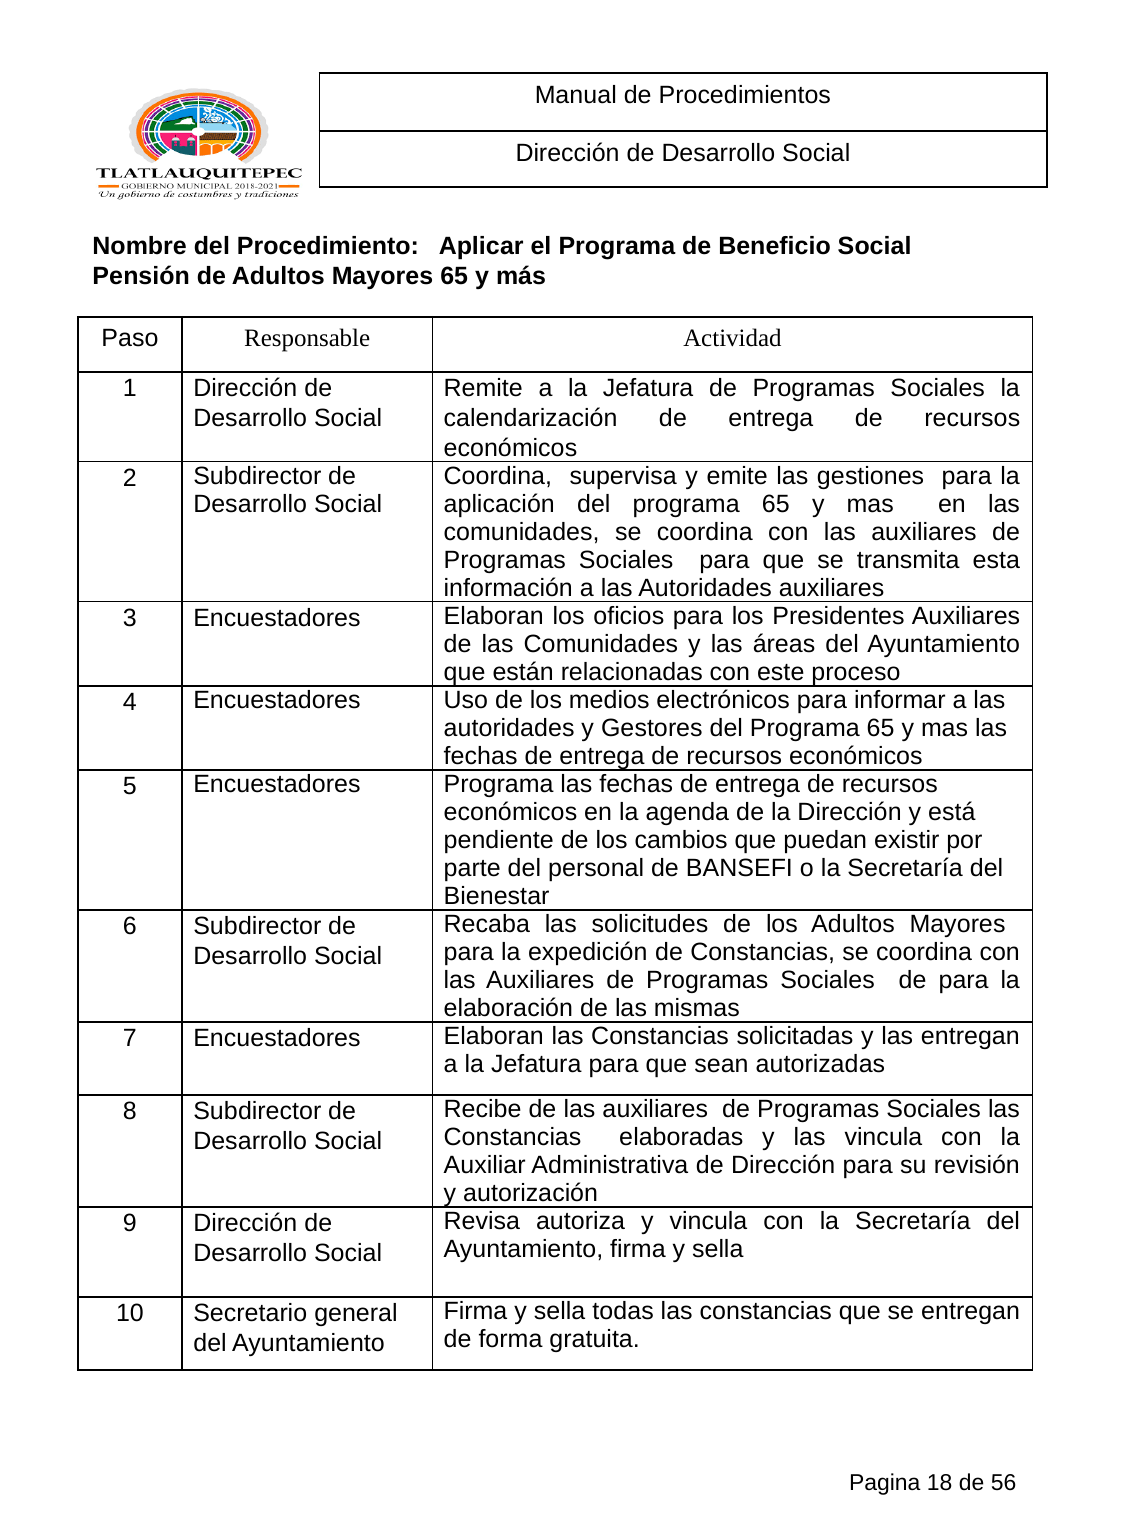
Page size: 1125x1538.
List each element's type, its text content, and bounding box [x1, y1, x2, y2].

table_cell Remite a la Jefatura de Programas Sociales la calendarización de entrega de recursos económicos [433, 373, 1032, 461]
table_header Manual de Procedimientos [320, 74, 1046, 130]
table_cell Subdirector de Desarrollo Social [183, 911, 432, 1021]
table_cell 6 [79, 911, 181, 1021]
table_cell Subdirector de Desarrollo Social [183, 462, 432, 601]
text_box Nombre del Procedimiento: Aplicar el Programa de Beneficio Social Pensión de Adultos Mayores 65 y más [77, 221, 1033, 297]
table_cell 4 [79, 687, 181, 769]
picture [88, 74, 309, 214]
table_cell 2 [79, 462, 181, 601]
table_cell 1 [79, 373, 181, 461]
table_cell Encuestadores [183, 771, 432, 909]
table_cell Programa las fechas de entrega de recursos económicos en la agenda de la Dirección y está pendiente de los cambios que puedan existir por parte del personal de BANSEFI o la Secretaría del Bienestar [433, 771, 1032, 909]
table_cell 9 [79, 1208, 181, 1296]
table_cell Firma y sella todas las constancias que se entregan de forma gratuita. [433, 1298, 1032, 1369]
table_cell 3 [79, 602, 181, 685]
table_header Paso [79, 318, 181, 371]
table_cell Subdirector de Desarrollo Social [183, 1096, 432, 1206]
table_cell Uso de los medios electrónicos para informar a las autoridades y Gestores del Programa 65 y mas las fechas de entrega de recursos económicos [433, 687, 1032, 769]
table_header Responsable [183, 318, 432, 371]
table_cell Encuestadores [183, 1023, 432, 1094]
table_cell Dirección de Desarrollo Social [183, 1208, 432, 1296]
table_header Actividad [433, 318, 1032, 371]
table_cell Dirección de Desarrollo Social [183, 373, 432, 461]
table_header Pagina 18 de 56 [835, 1463, 1064, 1520]
table_cell Elaboran los oficios para los Presidentes Auxiliares de las Comunidades y las áreas del Ayuntamiento que están relacionadas con este proceso [433, 602, 1032, 685]
table_cell Dirección de Desarrollo Social [320, 132, 1046, 186]
table_cell 8 [79, 1096, 181, 1206]
table_cell 5 [79, 771, 181, 909]
table_cell Revisa autoriza y vincula con la Secretaría del Ayuntamiento, firma y sella [433, 1208, 1032, 1296]
table_cell Secretario general del Ayuntamiento [183, 1298, 432, 1369]
table_cell 7 [79, 1023, 181, 1094]
table_cell Encuestadores [183, 602, 432, 685]
table_cell Encuestadores [183, 687, 432, 769]
table_cell Recibe de las auxiliares de Programas Sociales las Constancias elaboradas y las vincula con la Auxiliar Administrativa de Dirección para su revisión y autorización [433, 1096, 1032, 1206]
table_cell Recaba las solicitudes de los Adultos Mayores para la expedición de Constancias, se coordina con las Auxiliares de Programas Sociales de para la elaboración de las mismas [433, 911, 1032, 1021]
table_cell Coordina, supervisa y emite las gestiones para la aplicación del programa 65 y mas en las comunidades, se coordina con las auxiliares de Programas Sociales para que se transmita esta información a las Autoridades auxiliares [433, 462, 1032, 601]
table_cell 10 [79, 1298, 181, 1369]
table_cell Elaboran las Constancias solicitadas y las entregan a la Jefatura para que sean autorizadas [433, 1023, 1032, 1094]
